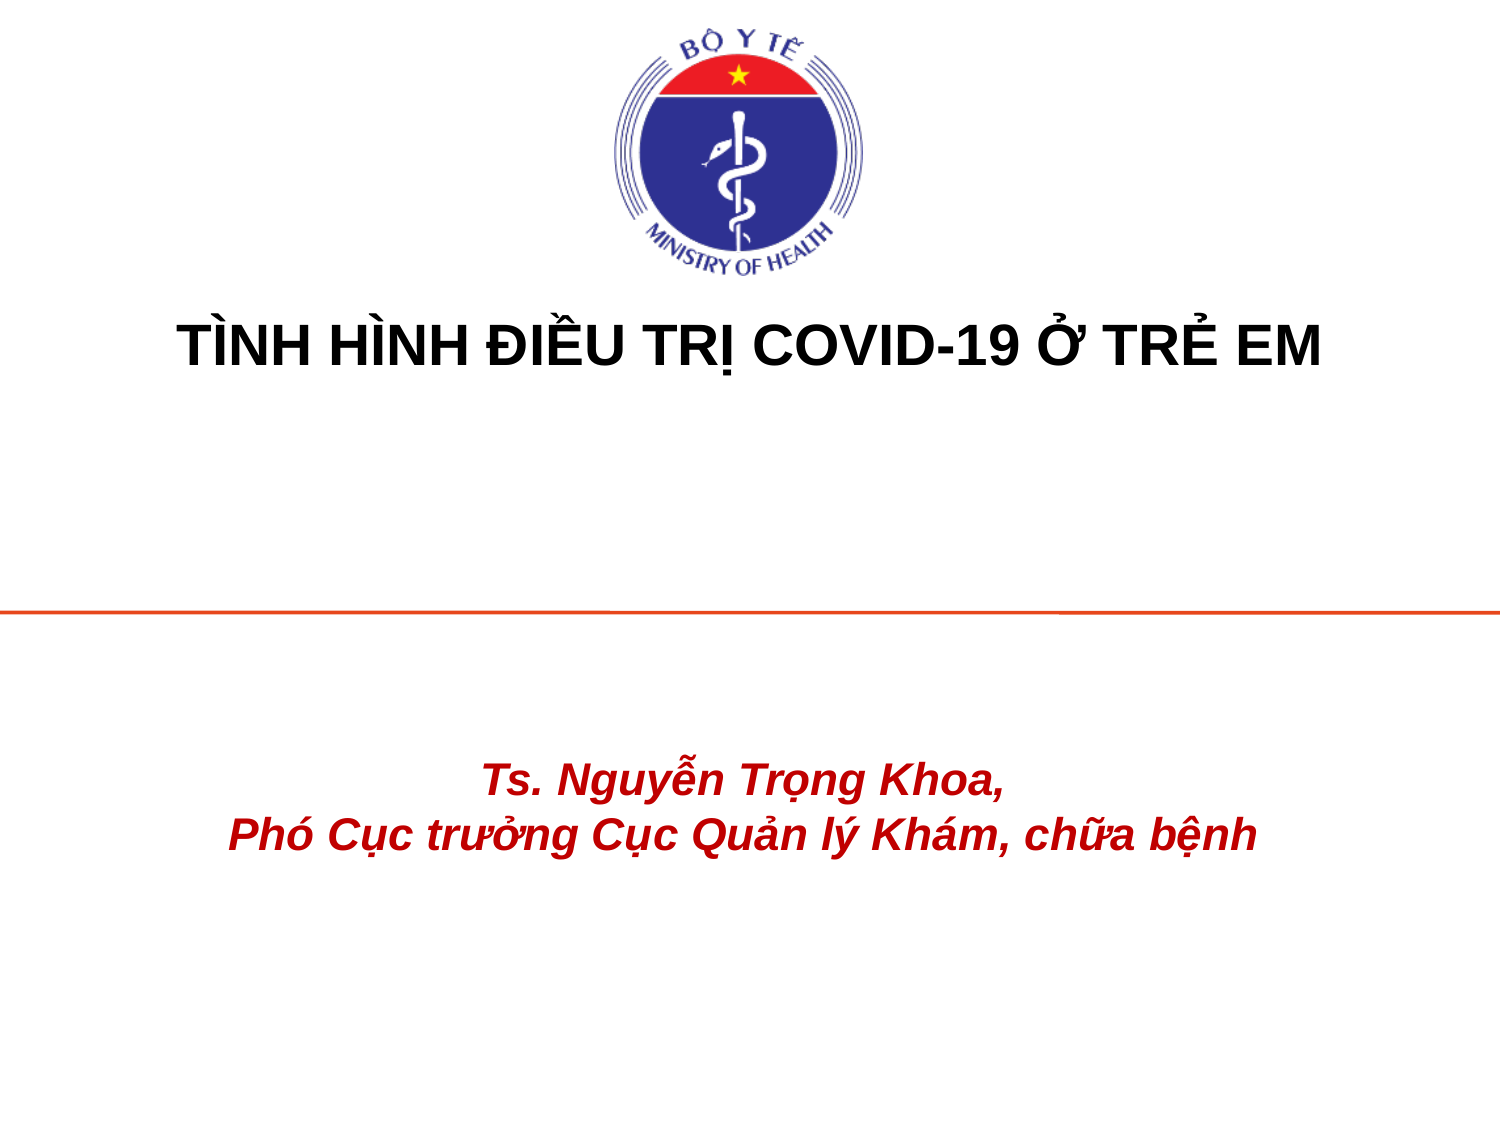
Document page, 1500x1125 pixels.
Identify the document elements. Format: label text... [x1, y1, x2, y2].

picture [614, 27, 863, 276]
text_box Ts. Nguyễn Trọng Khoa, Phó Cục trưởng Cục Quản lý Khám, chữa bệnh [212, 687, 1288, 868]
title TÌNH HÌNH ĐIỀU TRỊ COVID-19 Ở TRẺ EM [14, 299, 1486, 616]
